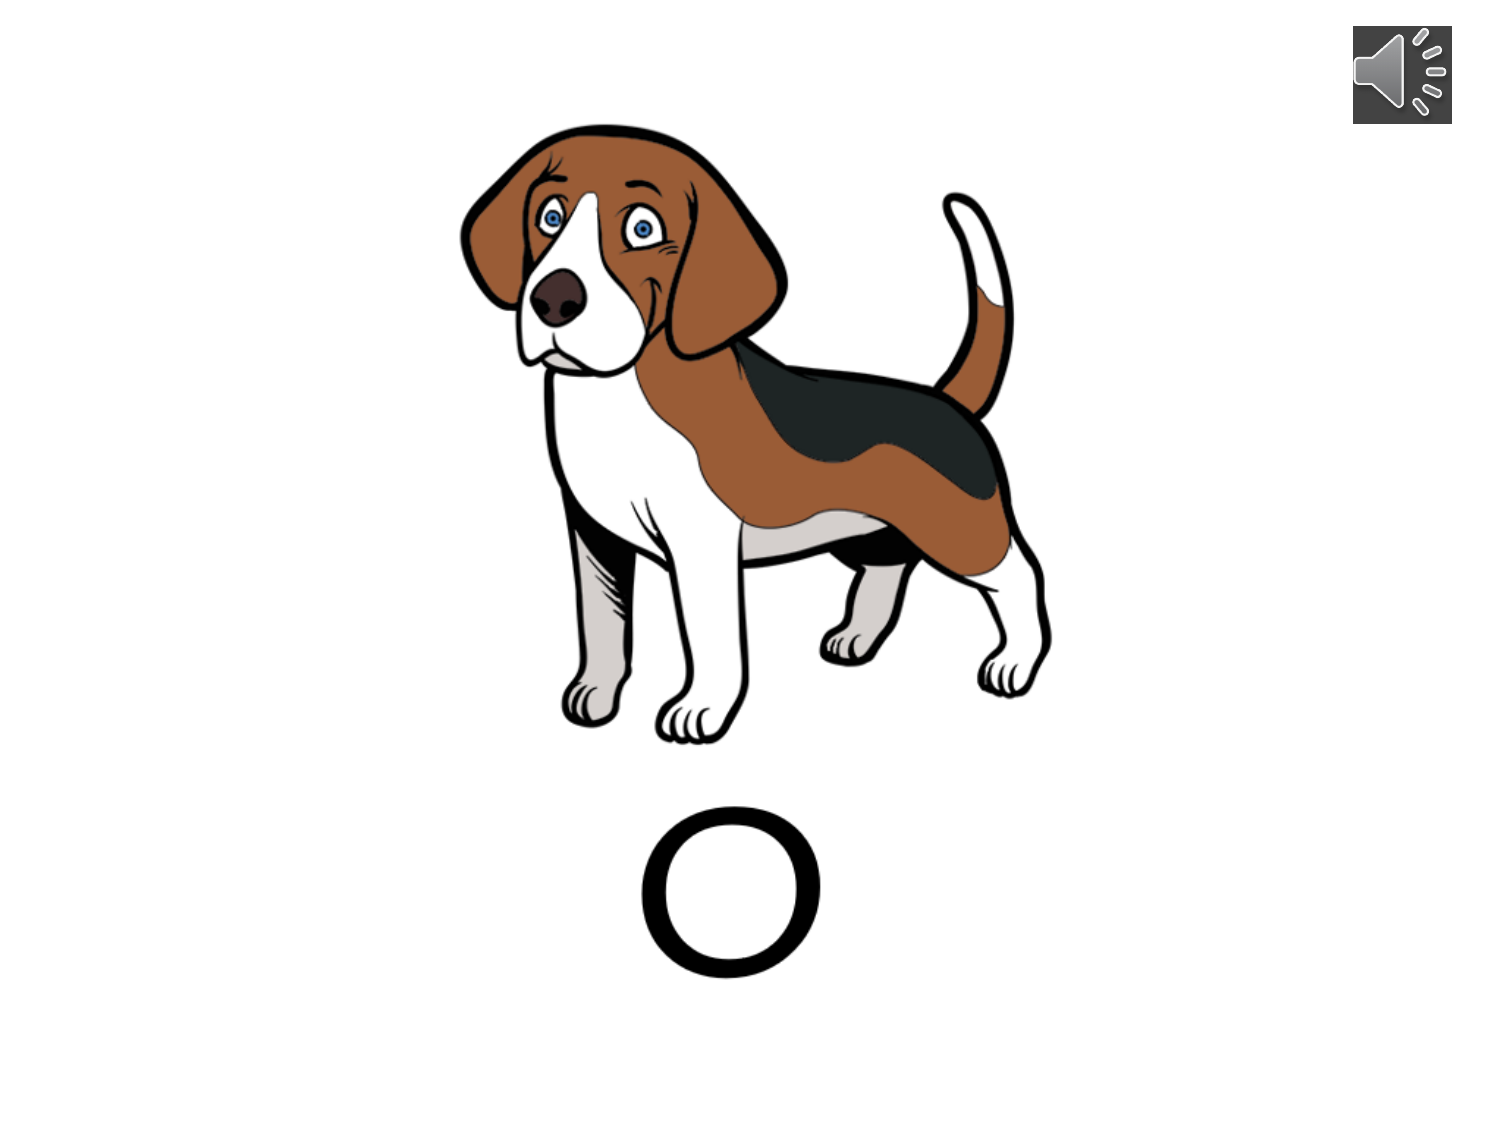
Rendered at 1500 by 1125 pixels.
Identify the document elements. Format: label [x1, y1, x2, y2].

picture [417, 119, 1083, 1006]
picture [1352, 24, 1453, 125]
